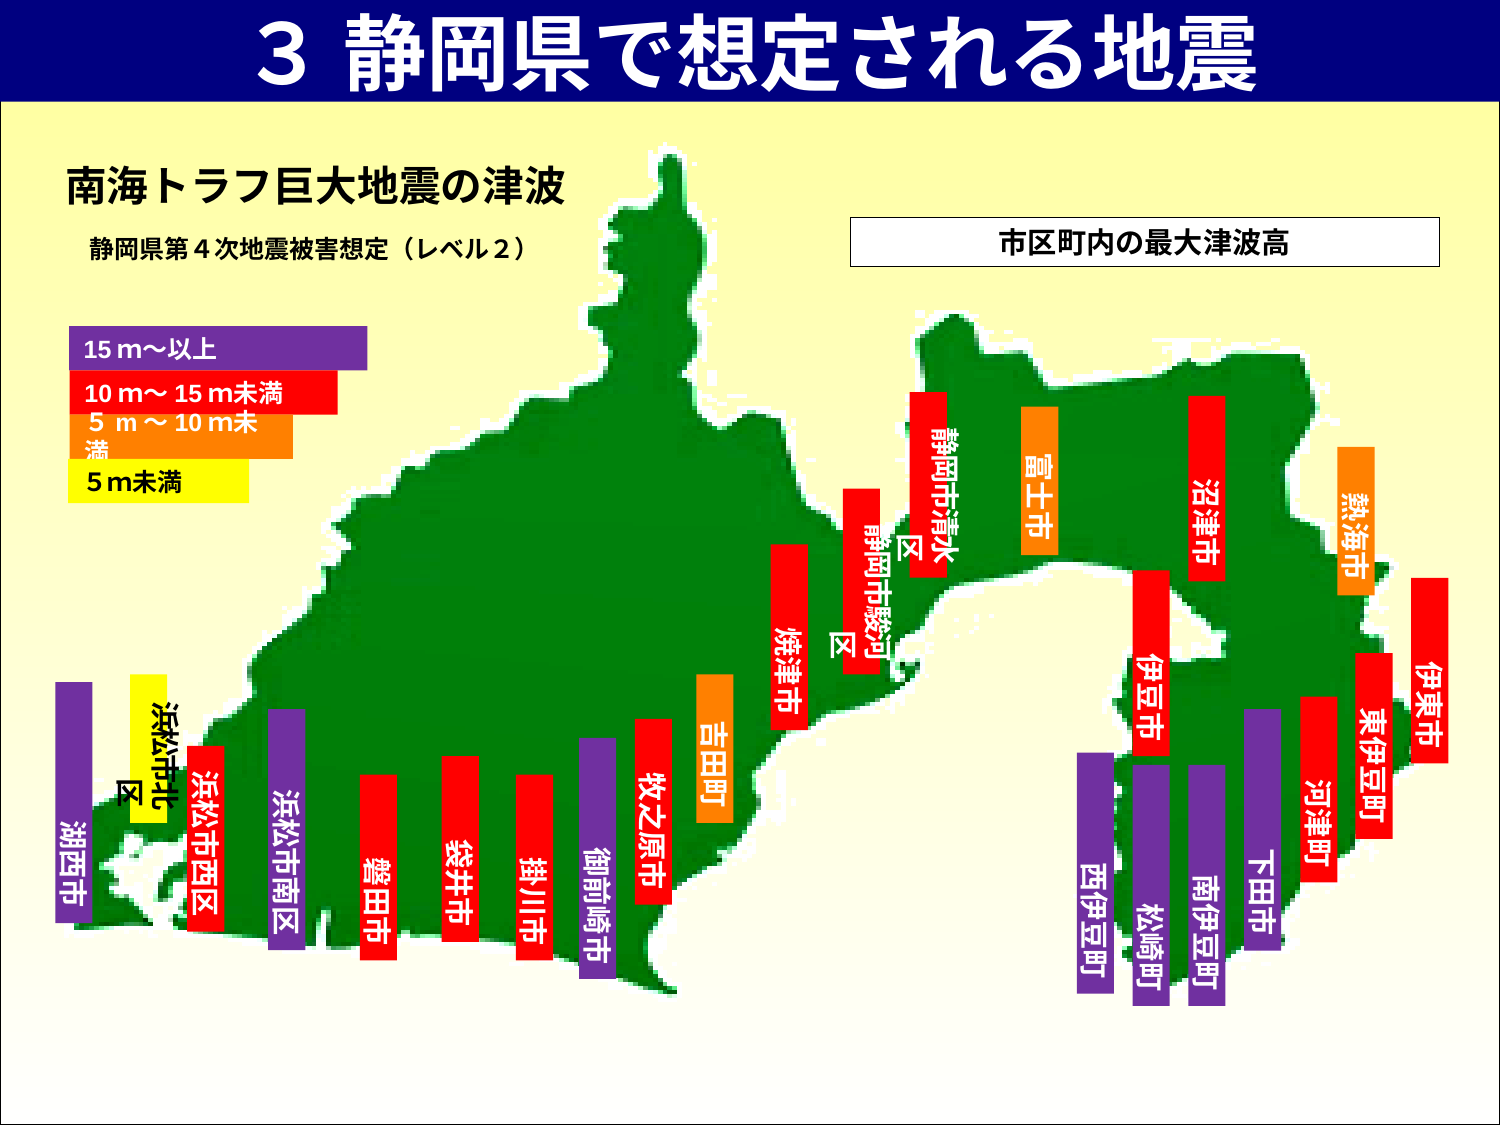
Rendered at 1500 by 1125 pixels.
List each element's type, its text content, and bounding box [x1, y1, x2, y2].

picture [55, 134, 1450, 1007]
text_box ３ 静岡県で想定される地震 [0, 0, 1500, 102]
text_box [0, 102, 1500, 1125]
